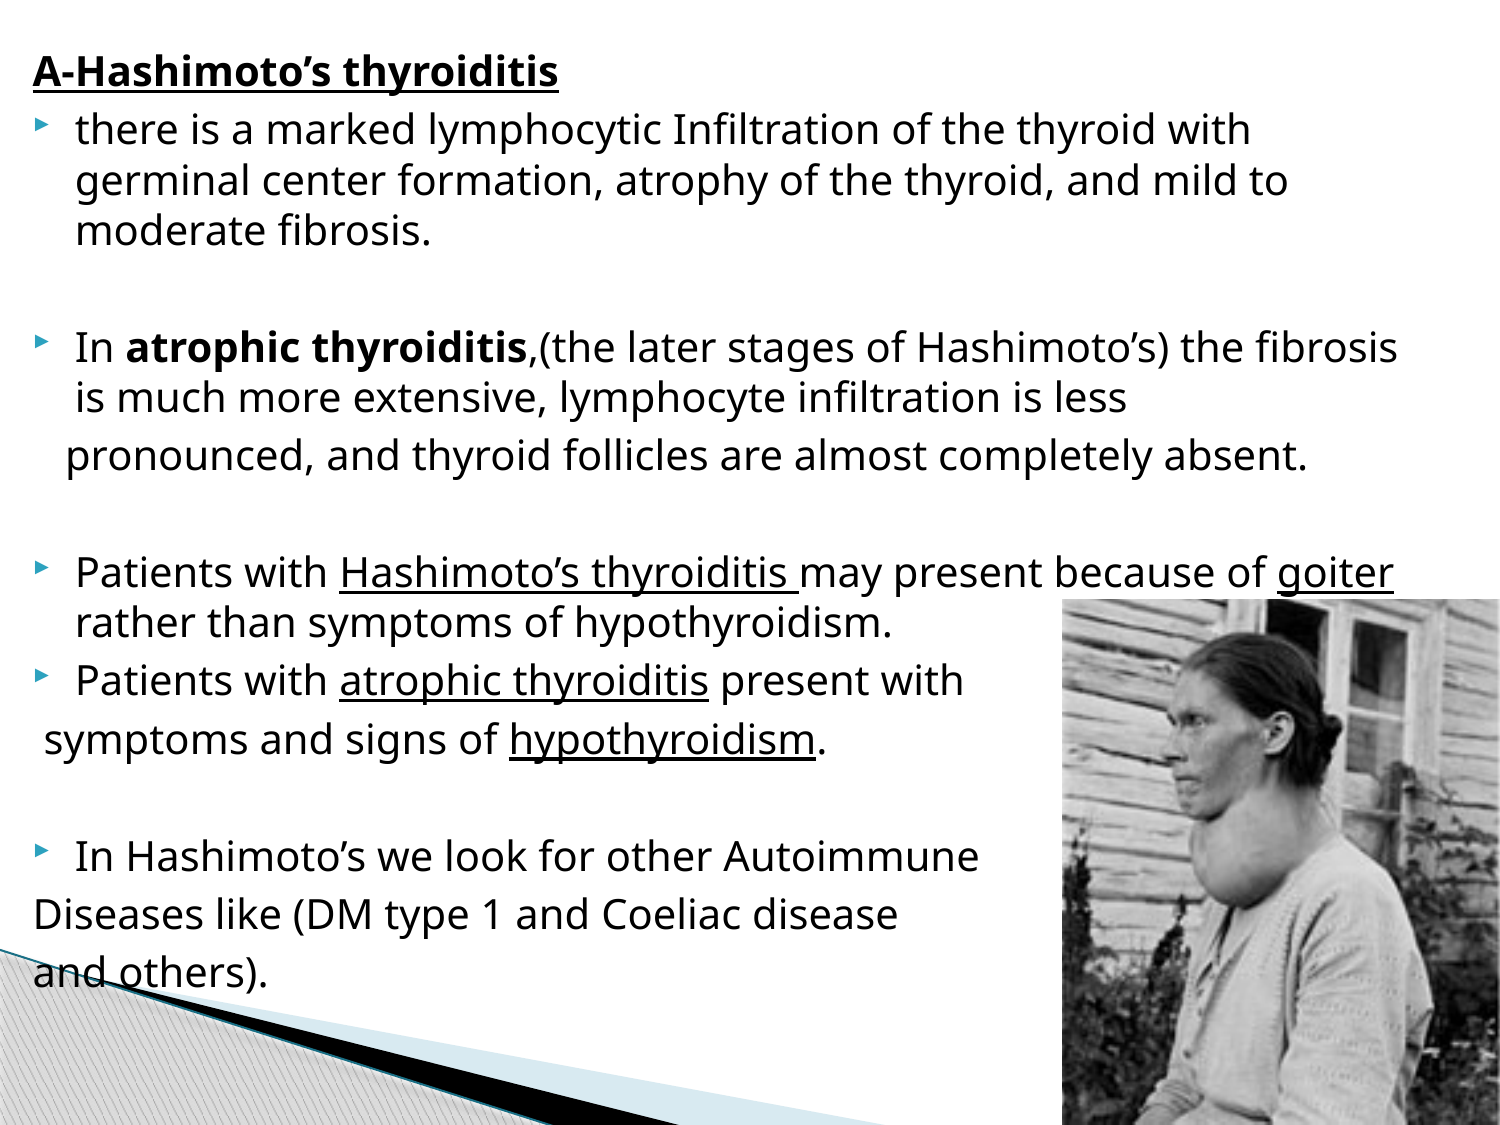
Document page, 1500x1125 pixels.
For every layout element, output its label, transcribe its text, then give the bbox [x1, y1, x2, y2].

list A-Hashimoto’s thyroiditis there is a marked lymphocytic Infiltration of the thyroid with germinal center formation, atrophy of the thyroid, and mild to moderate fibrosis. In atrophic thyroiditis,(the later stages of Hashimoto’s) the fibrosis is much more extensive, lymphocyte infiltration is less pronounced, and thyroid follicles are almost completely absent. Patients with Hashimoto’s thyroiditis may present because of goiter rather than symptoms of hypothyroidism. Patients with atrophic thyroiditis present with symptoms and signs of hypothyroidism. In Hashimoto’s we look for other Autoimmune Diseases like (DM type 1 and Coeliac disease and others). [0, 37, 1425, 1125]
picture [1062, 599, 1500, 1125]
